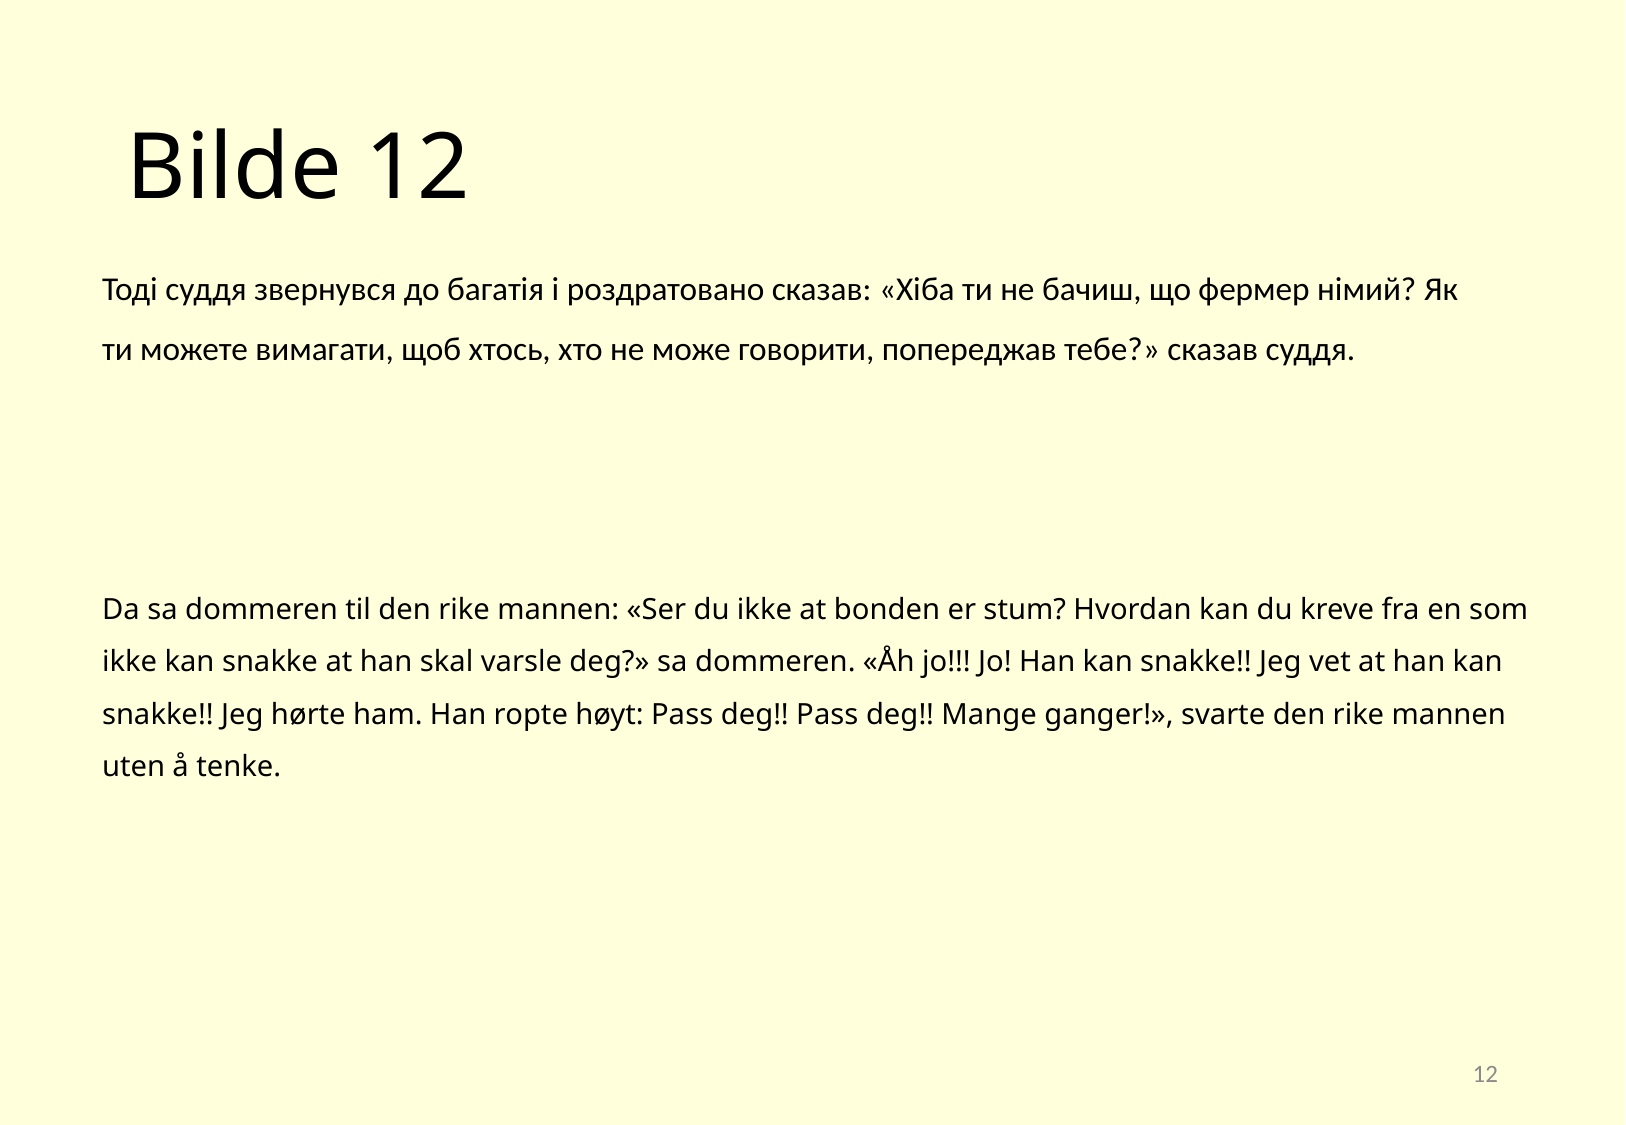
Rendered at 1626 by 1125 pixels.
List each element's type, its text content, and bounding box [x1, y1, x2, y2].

text_box Da sa dommeren til den rike mannen: «Ser du ikke at bonden er stum? Hvordan kan du kreve fra en som ikke kan snakke at han skal varsle deg?» sa dommeren. «Åh jo!!! Jo! Han kan snakke!! Jeg vet at han kan snakke!! Jeg hørte ham. Han ropte høyt: Pass deg!! Pass deg!! Mange ganger!», svarte den rike mannen uten å tenke. [87, 565, 1567, 790]
text_box Тоді суддя звернувся до багатія і роздратовано сказав: «Хіба ти не бачиш, що фермер німий? Як ти можете вимагати, щоб хтось, хто не може говорити, попереджав тебе?» сказав суддя. [87, 239, 1489, 375]
slide_number 12 [1147, 1042, 1514, 1103]
title Bilde 12 [111, 59, 1514, 278]
